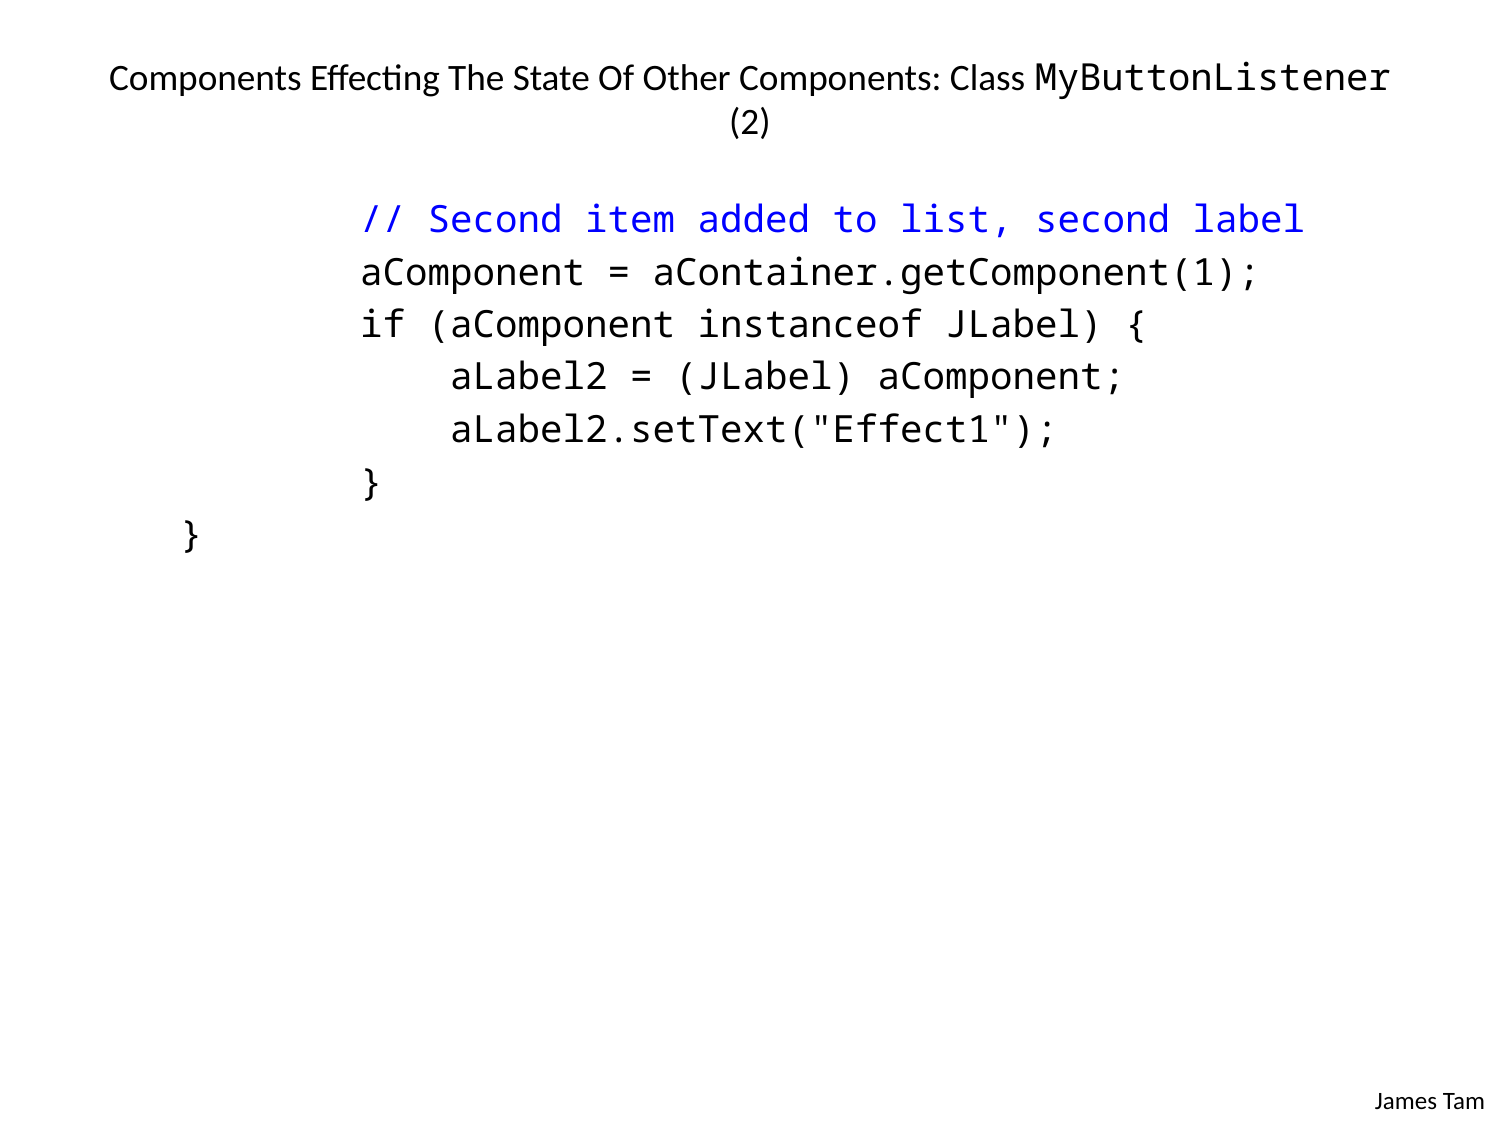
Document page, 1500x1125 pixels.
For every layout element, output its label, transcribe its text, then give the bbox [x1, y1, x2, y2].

title Components Effecting The State Of Other Components: Class MyButtonListener (2) [75, 45, 1425, 150]
list // Second item added to list, second label aComponent = aContainer.getComponent(1); if (aComponent instanceof JLabel) { aLabel2 = (JLabel) aComponent; aLabel2.setText("Effect1"); } } [75, 187, 1425, 1075]
